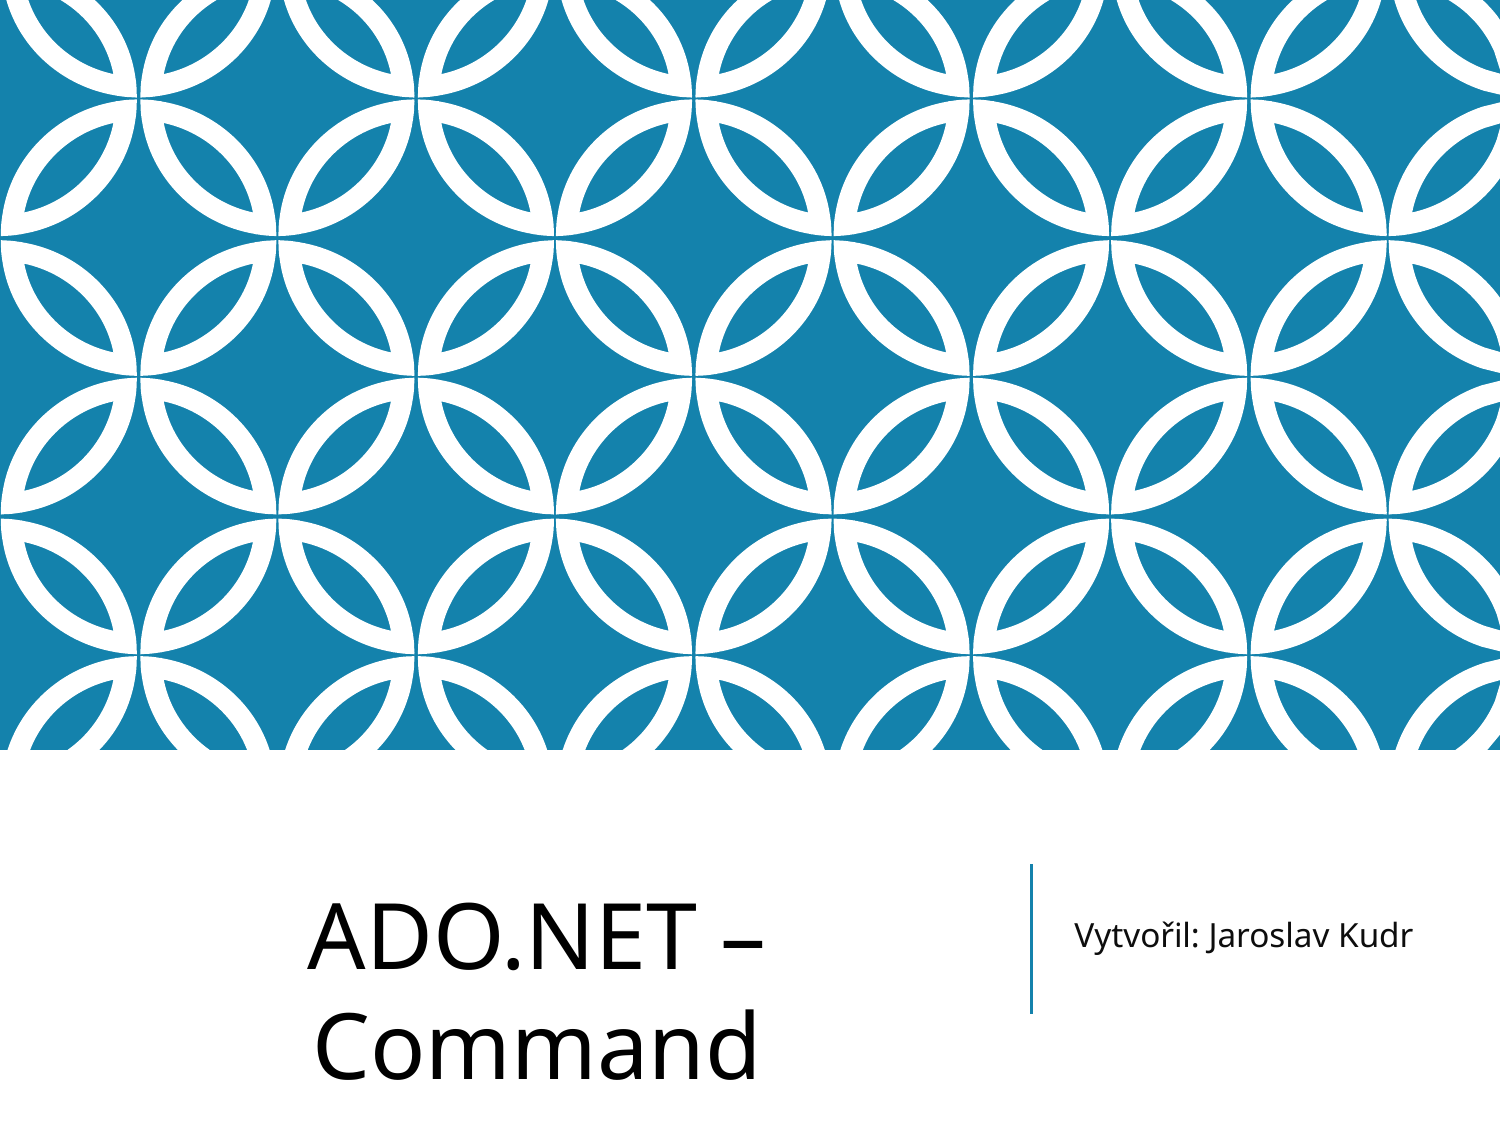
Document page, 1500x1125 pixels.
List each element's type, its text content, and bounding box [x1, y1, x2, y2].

text_box ADO.NET – Command [64, 870, 1010, 1106]
subtitle Vytvořil: Jaroslav Kudr [1059, 813, 1454, 1054]
